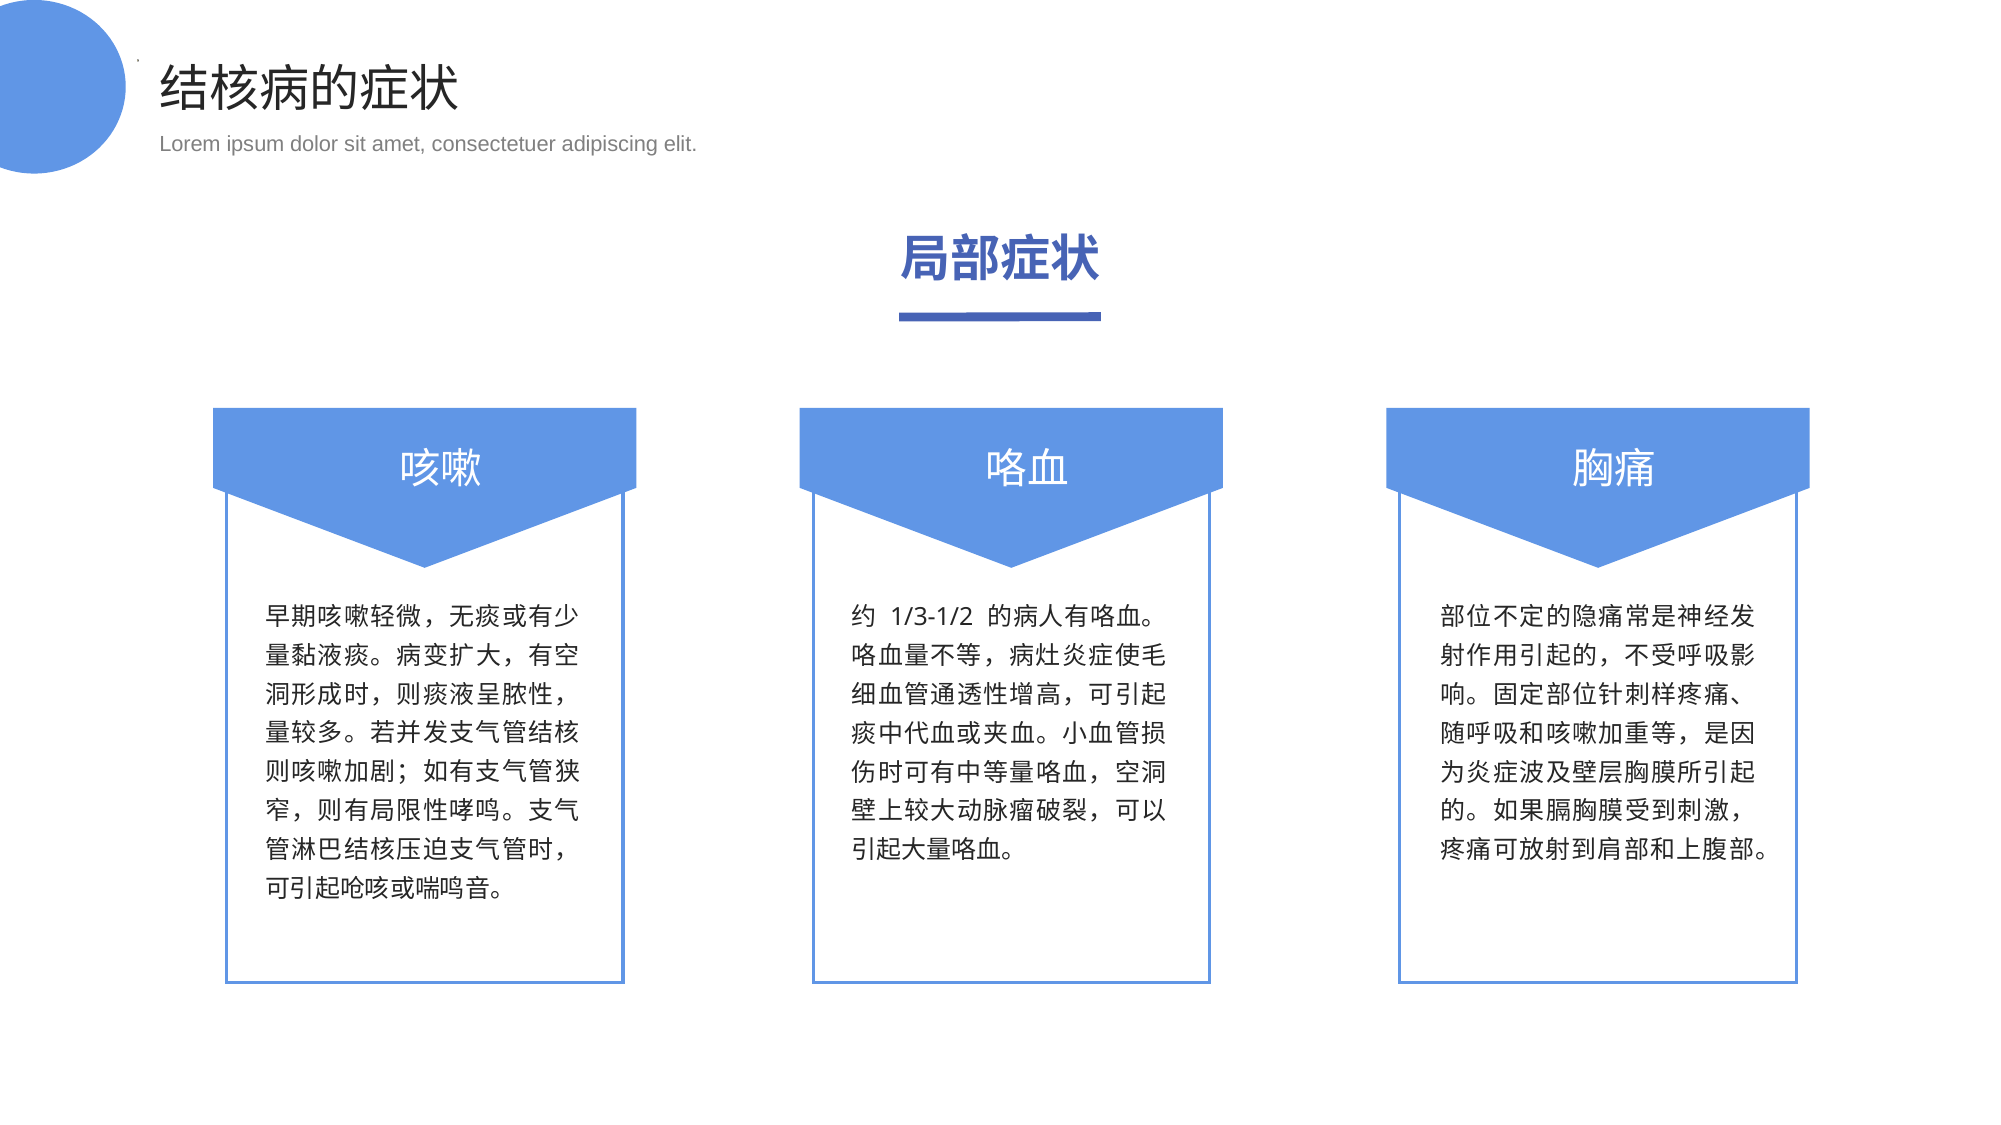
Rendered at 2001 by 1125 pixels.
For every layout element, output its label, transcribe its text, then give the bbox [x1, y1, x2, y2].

text_box 结核病的症状 [144, 48, 600, 108]
text_box [0, 0, 127, 175]
text_box 局部症状 [792, 220, 1208, 294]
text_box Lorem ipsum dolor sit amet, consectetuer adipiscing elit. [144, 108, 856, 163]
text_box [212, 407, 1810, 983]
